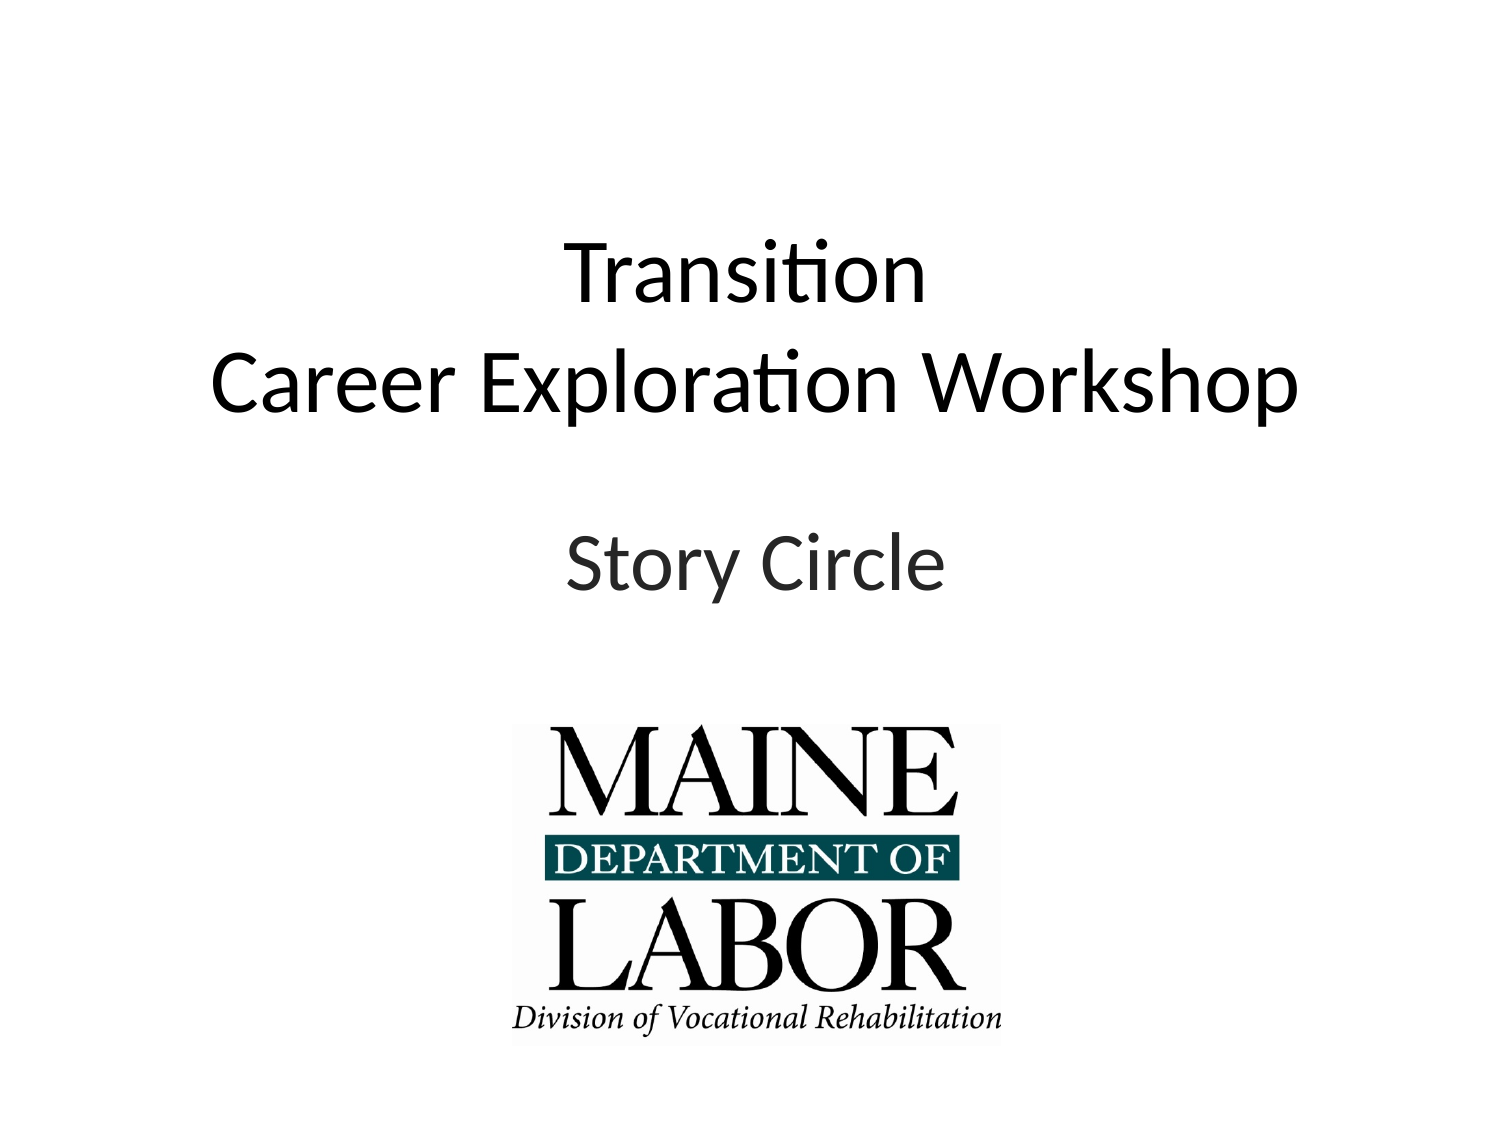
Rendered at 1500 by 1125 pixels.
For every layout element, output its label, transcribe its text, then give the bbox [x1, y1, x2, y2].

picture [512, 724, 1001, 1046]
subtitle Story Circle [231, 500, 1282, 613]
title Transition Career Exploration Workshop [118, 200, 1394, 442]
